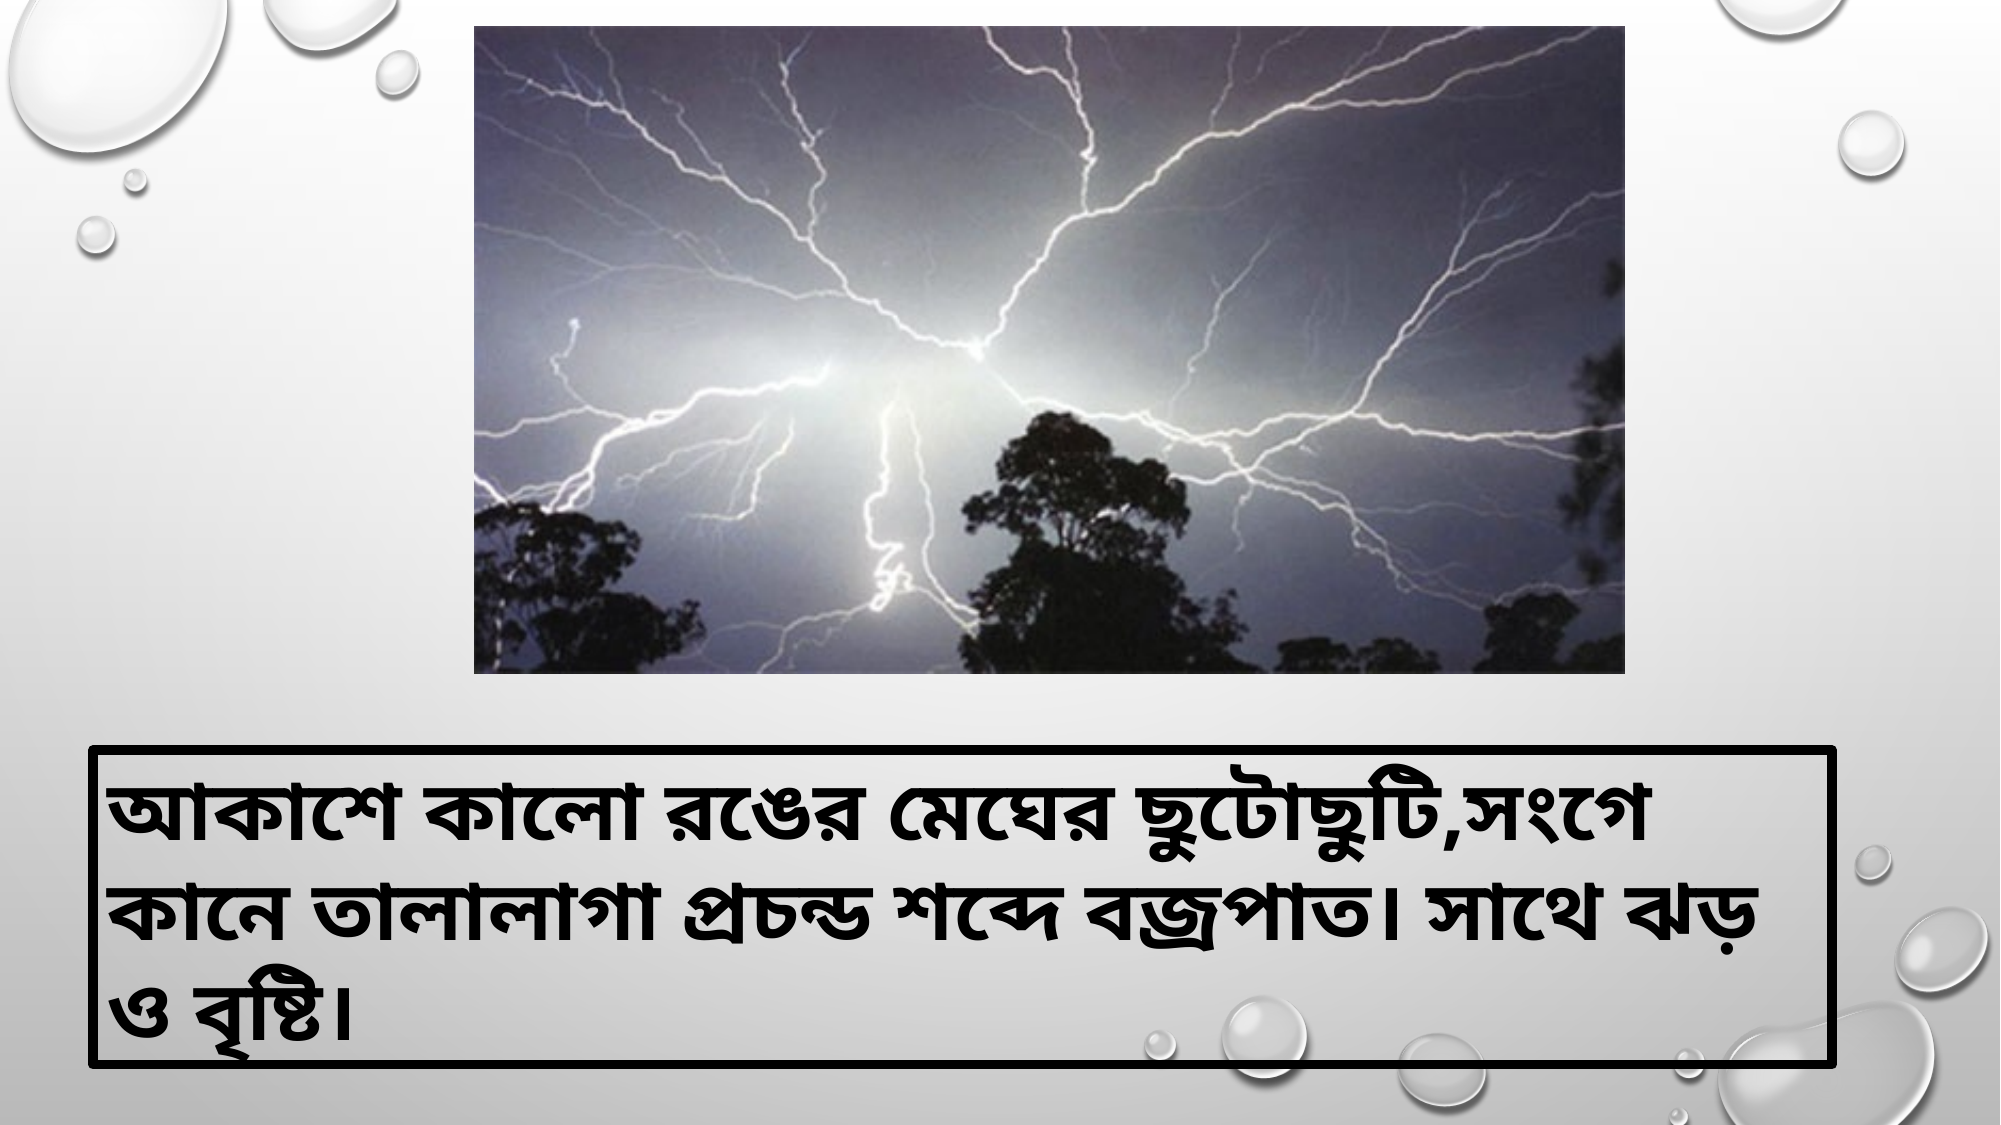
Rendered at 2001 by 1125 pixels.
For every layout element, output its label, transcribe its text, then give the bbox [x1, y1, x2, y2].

picture [0, 0, 2000, 1125]
text_box আকাশে কালো রঙের মেঘের ছুটোছুটি,সংগে কানে তালালাগা প্রচন্ড শব্দে বজ্রপাত। সাথে ঝড় ও বৃষ্টি। [93, 750, 1832, 1065]
